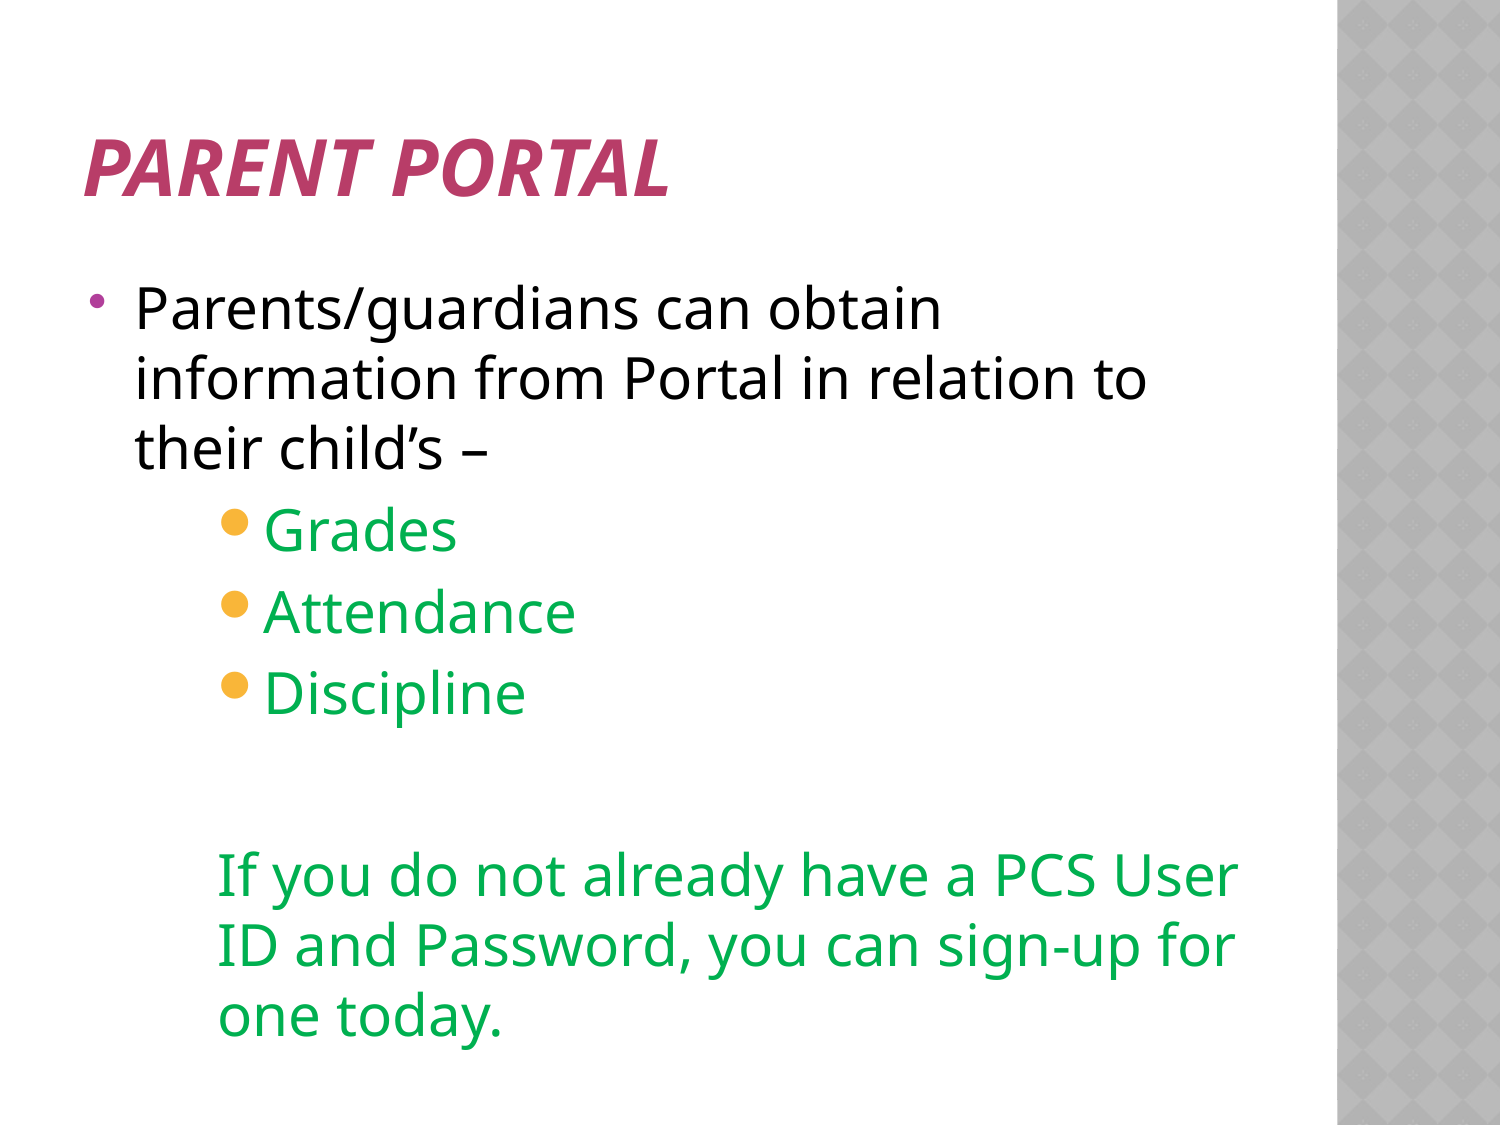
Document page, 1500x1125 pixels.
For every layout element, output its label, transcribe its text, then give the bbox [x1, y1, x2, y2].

title Parent Portal [75, 52, 1263, 213]
list Parents/guardians can obtain information from Portal in relation to their child’s – Grades Attendance Discipline If you do not already have a PCS User ID and Password, you can sign-up for one today. [74, 263, 1263, 1060]
